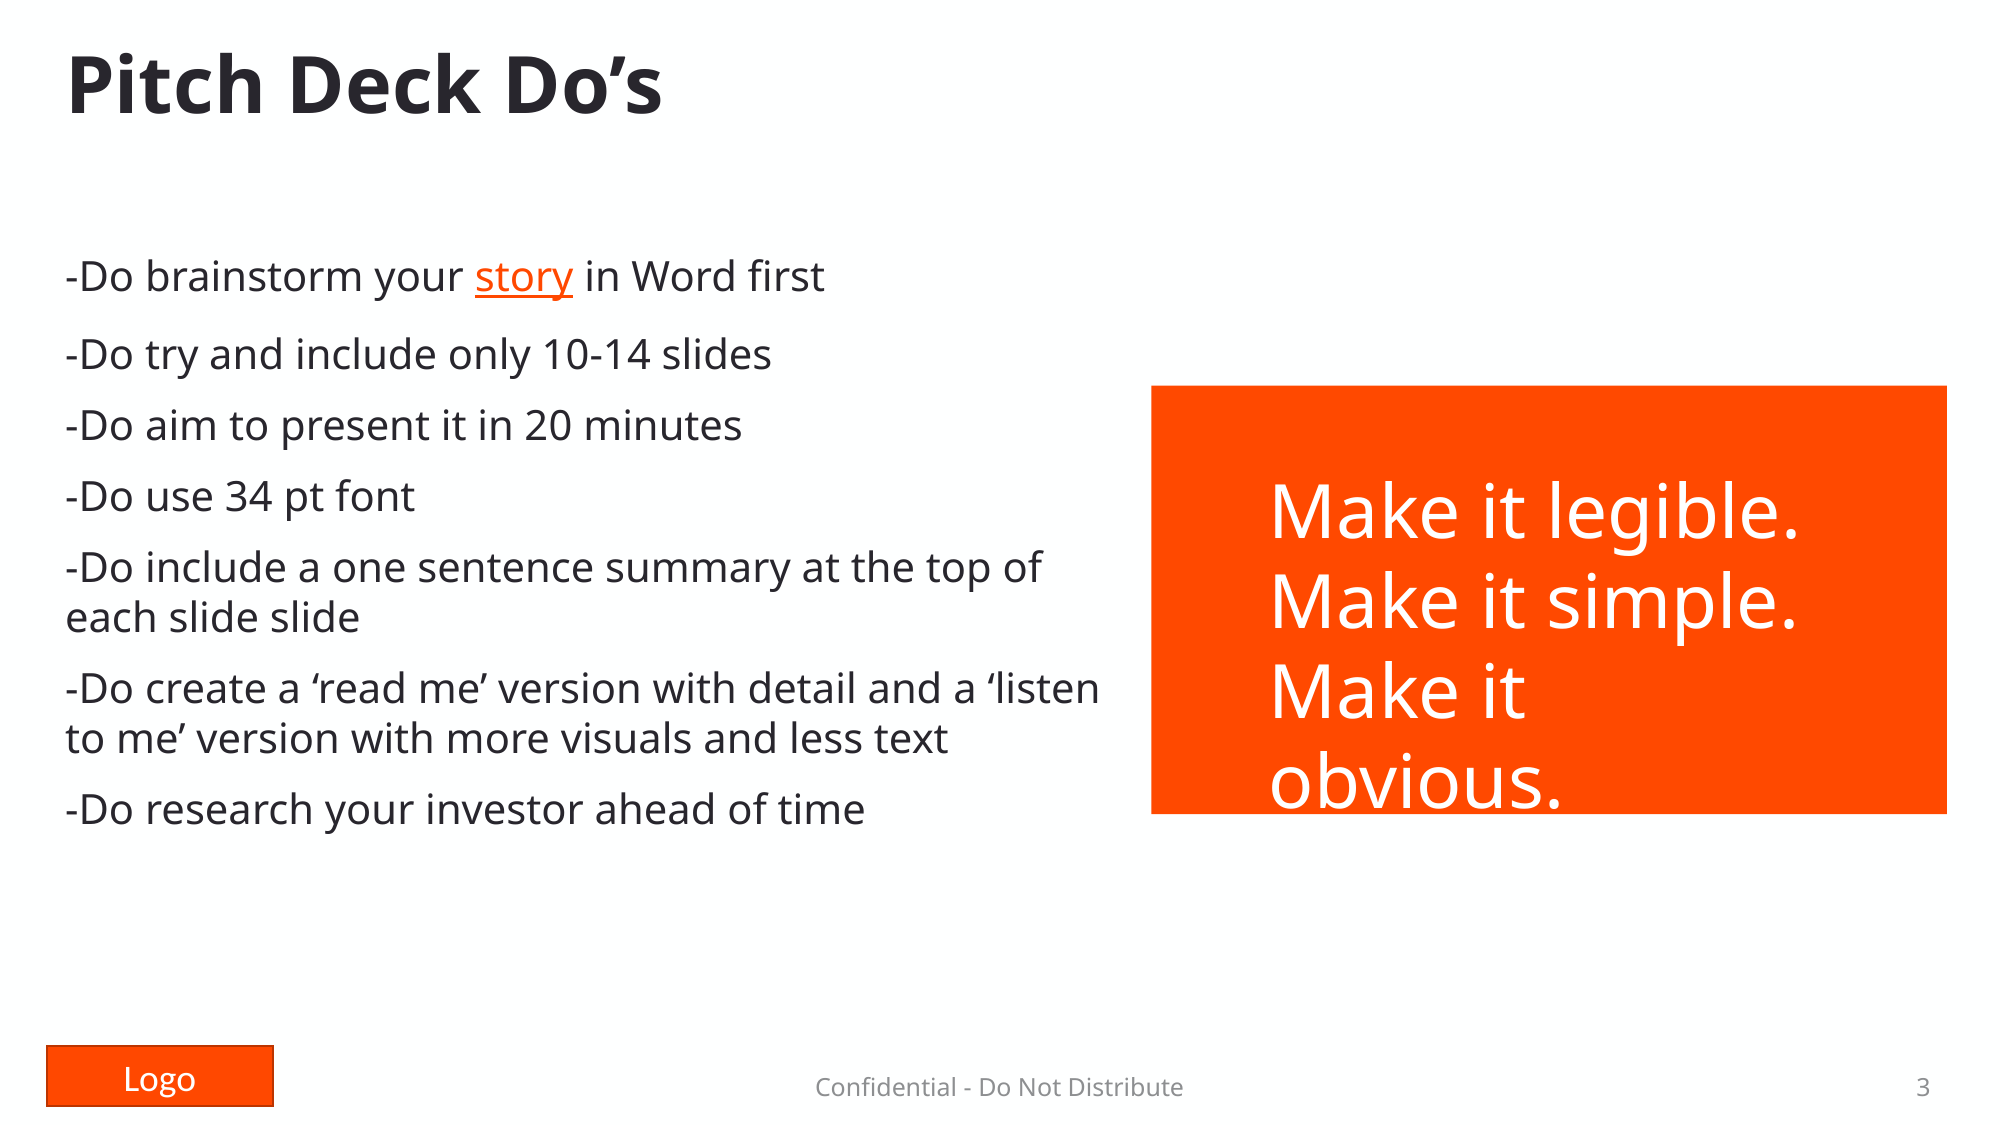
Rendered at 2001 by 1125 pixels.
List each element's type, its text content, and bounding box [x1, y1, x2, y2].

text_box Make it legible. Make it simple. Make it obvious. [1254, 456, 1832, 831]
slide_number 3 [1495, 1058, 1946, 1119]
title Pitch Deck Do’s [50, 37, 1946, 139]
list -Do brainstorm your story in Word first -Do try and include only 10-14 slides -Do aim to present it in 20 minutes -Do use 34 pt font -Do include a one sentence summary at the top of each slide slide -Do create a ‘read me’ version with detail and a ‘listen to me’ version with more visuals and less text -Do research your investor ahead of time [50, 242, 1139, 1035]
footer Confidential - Do Not Distribute [662, 1058, 1338, 1119]
text_box [1150, 385, 1948, 815]
